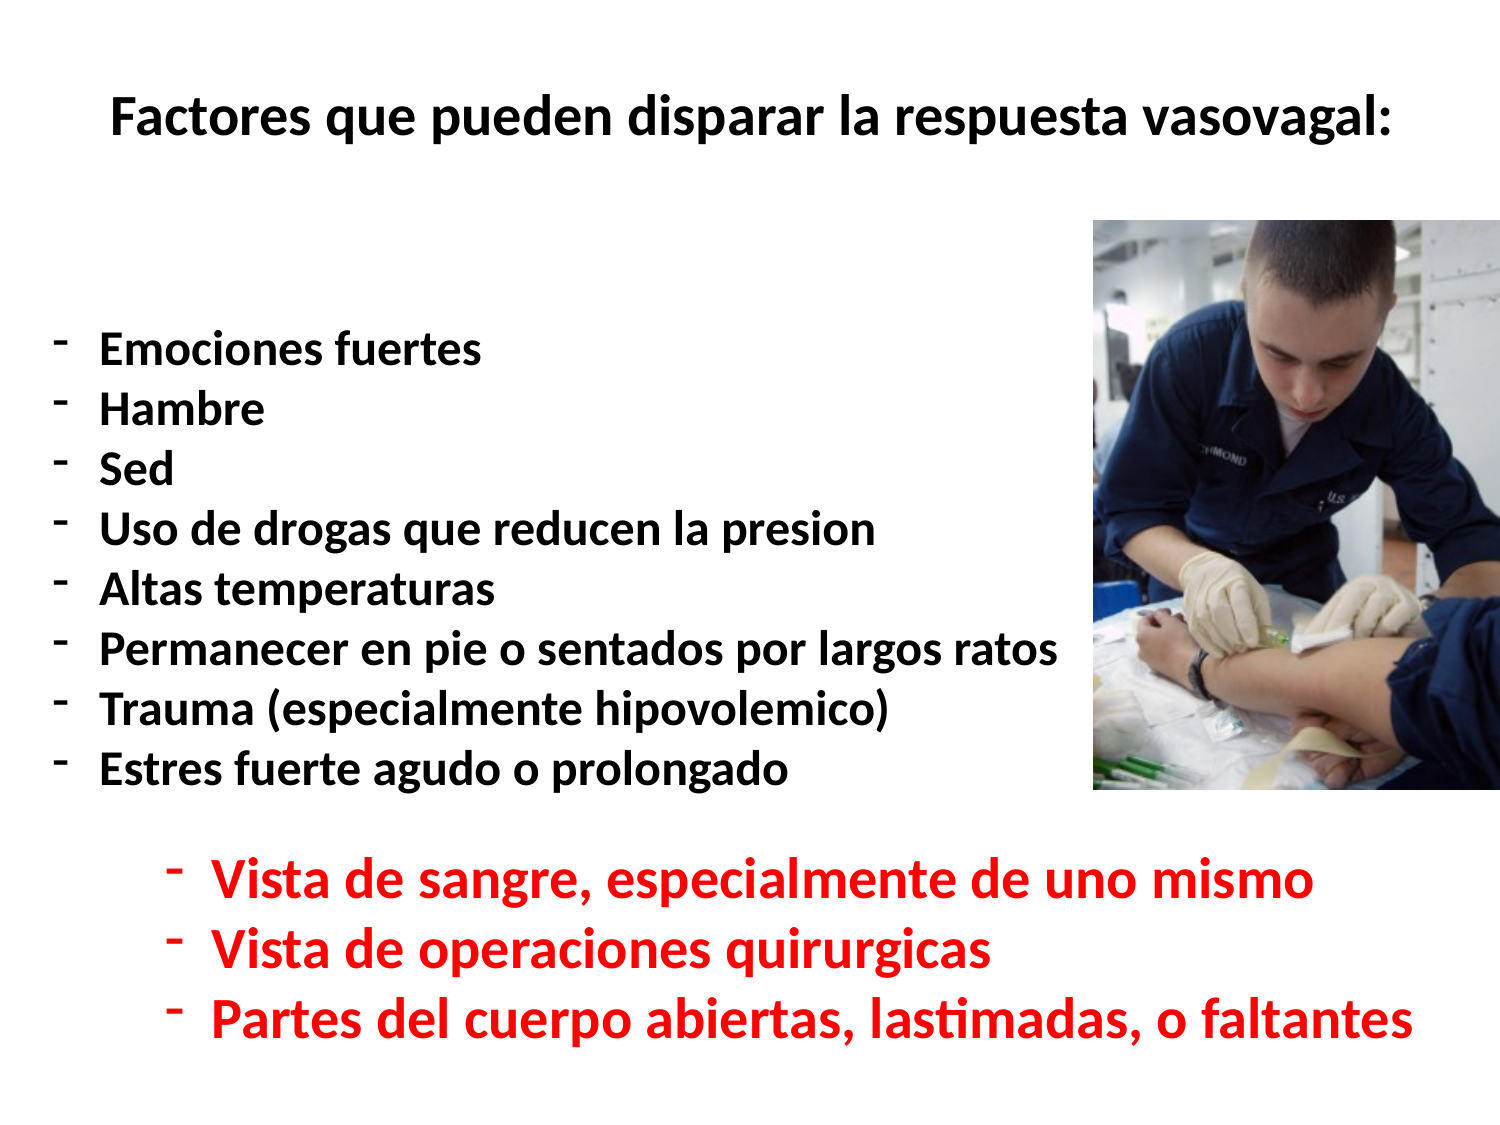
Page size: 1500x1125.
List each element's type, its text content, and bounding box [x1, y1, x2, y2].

text_box Factores que pueden disparar la respuesta vasovagal: [95, 69, 1409, 155]
text_box Vista de sangre, especialmente de uno mismo Vista de operaciones quirurgicas Partes del cuerpo abiertas, lastimadas, o faltantes [149, 832, 1488, 1058]
text_box Emociones fuertes Hambre Sed Uso de drogas que reducen la presion Altas temperaturas Permanecer en pie o sentados por largos ratos Trauma (especialmente hipovolemico) Estres fuerte agudo o prolongado [37, 308, 1248, 803]
picture [1093, 220, 1500, 790]
